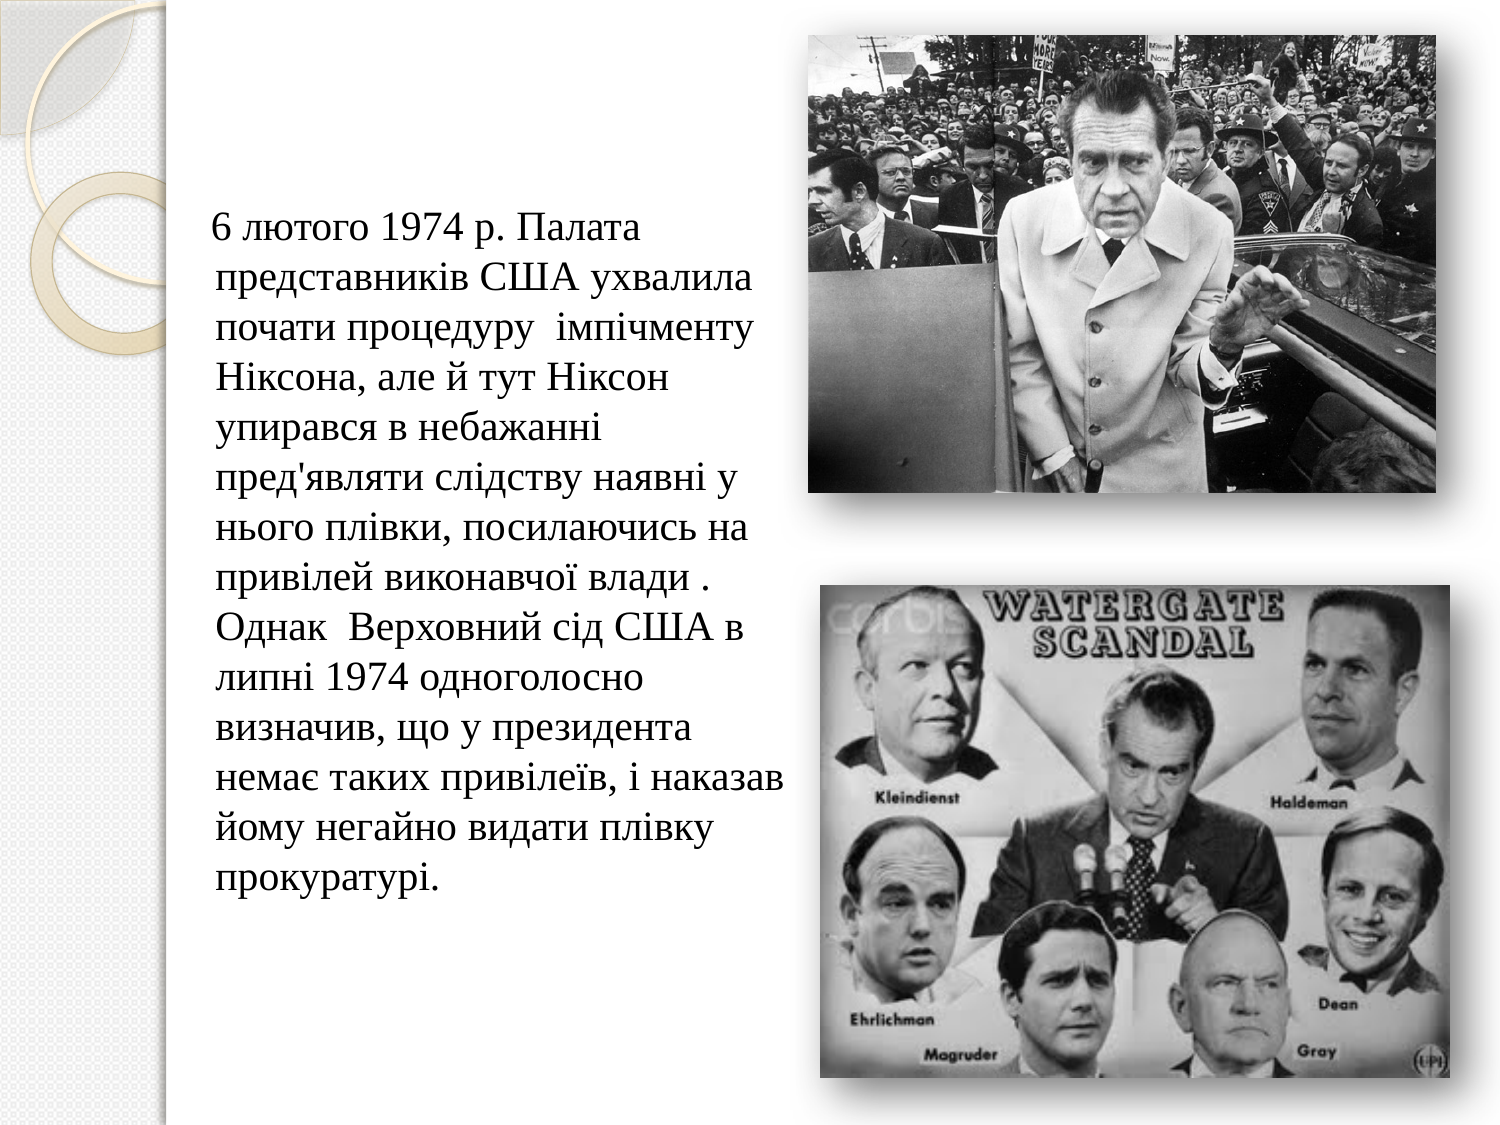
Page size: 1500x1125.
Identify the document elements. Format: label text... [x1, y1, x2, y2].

picture [820, 585, 1450, 1078]
list 6 лютого 1974 р. Палата представників США ухвалила почати процедуру імпічменту Ніксона, але й тут Ніксон упирався в небажанні пред'являти слідству наявні у нього плівки, посилаючись на привілей виконавчої влади . Однак Верховний сід США в липні 1974 одноголосно визначив, що у президента немає таких привілеїв, і наказав йому негайно видати плівку прокуратурі. [140, 128, 809, 938]
picture [808, 34, 1437, 493]
